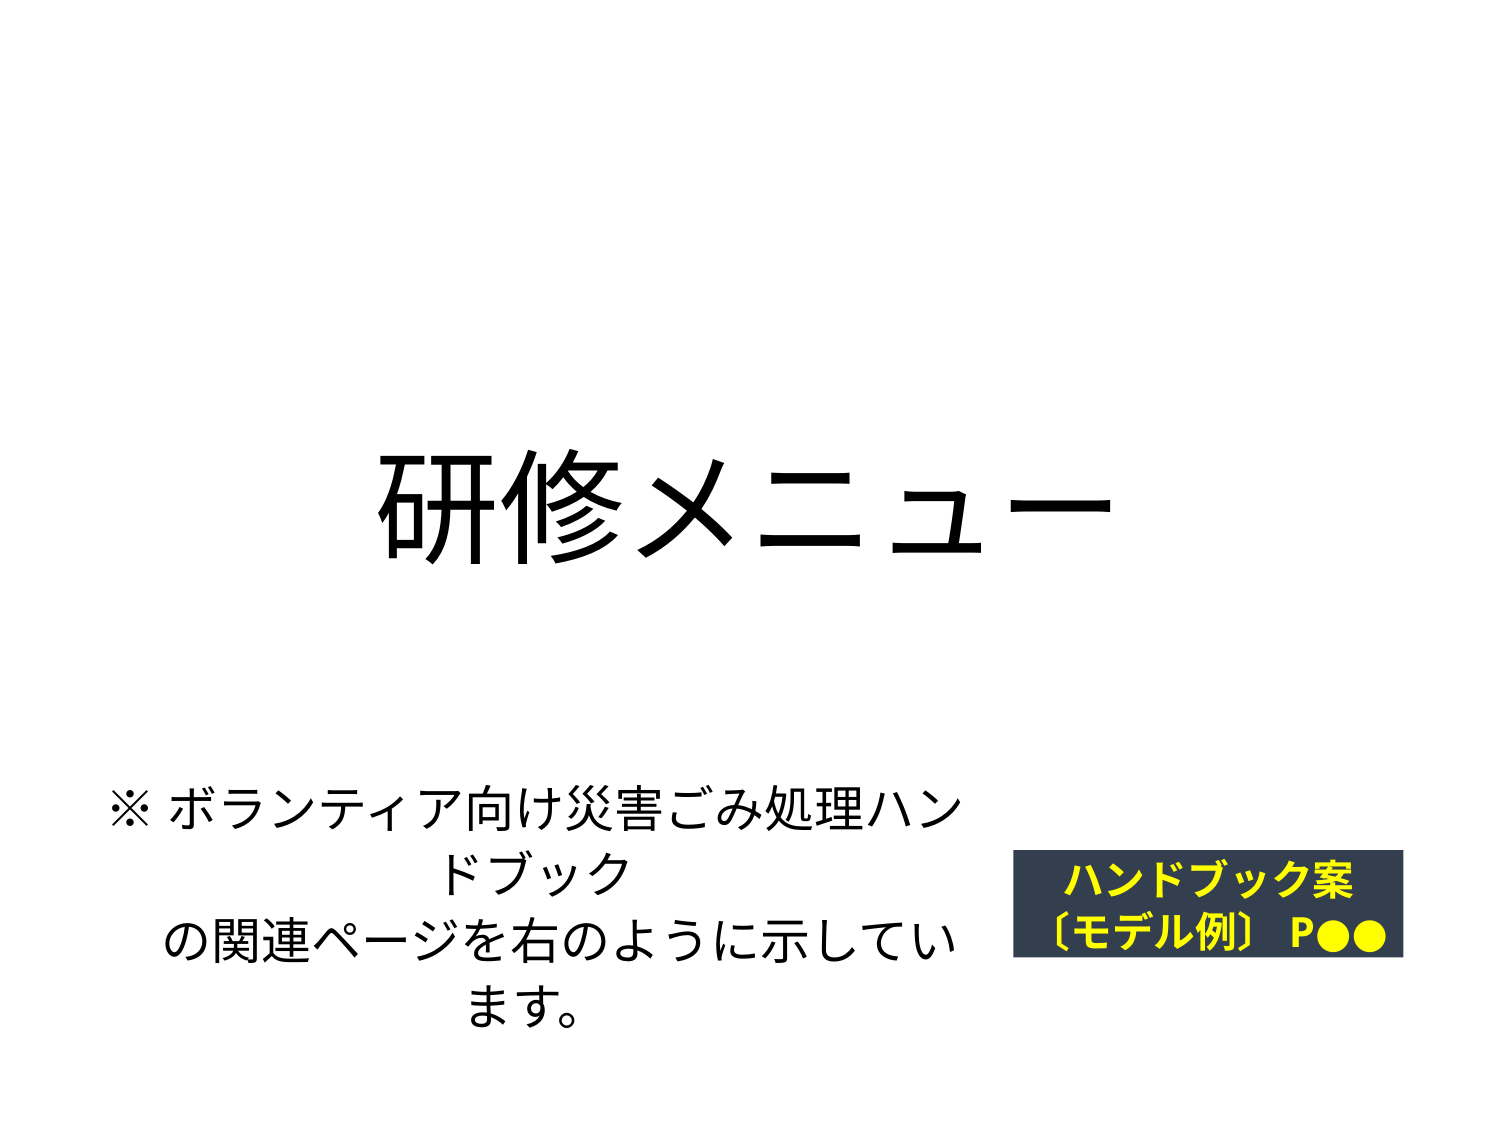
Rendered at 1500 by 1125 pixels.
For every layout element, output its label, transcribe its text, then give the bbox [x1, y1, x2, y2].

text_box ※ボランティア向け災害ごみ処理ハンドブック の関連ページを右のように示しています。 [88, 764, 981, 1044]
text_box ハンドブック案 〔モデル例〕P●● [1012, 849, 1404, 958]
title 研修メニュー [102, 280, 1397, 749]
